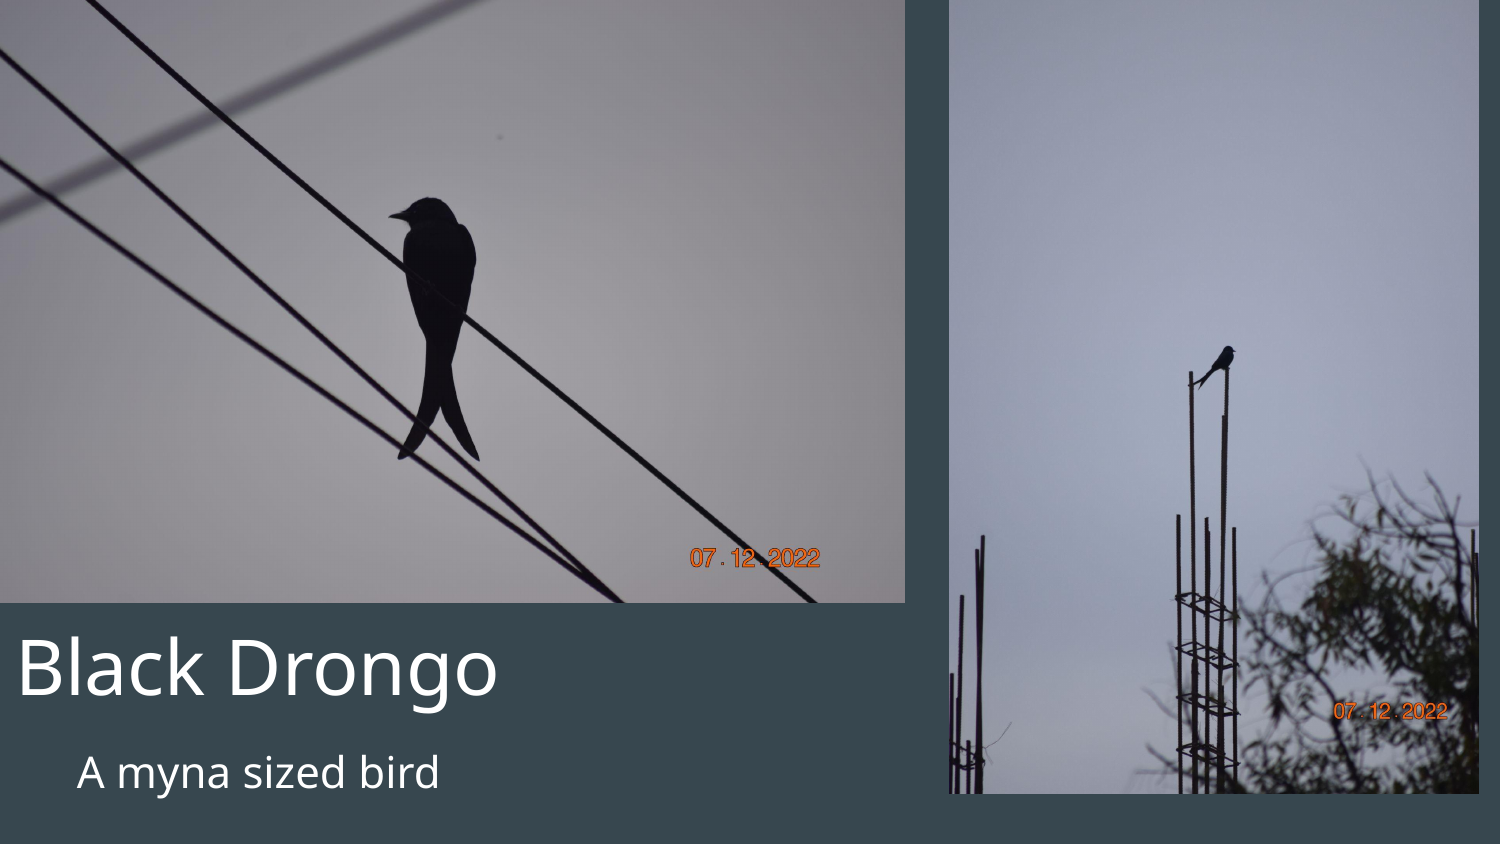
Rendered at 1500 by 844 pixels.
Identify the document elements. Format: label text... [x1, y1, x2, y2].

text_box A myna sized bird [61, 730, 574, 813]
picture [0, 0, 905, 604]
text_box Black Drongo [0, 611, 802, 726]
picture [948, 0, 1479, 794]
